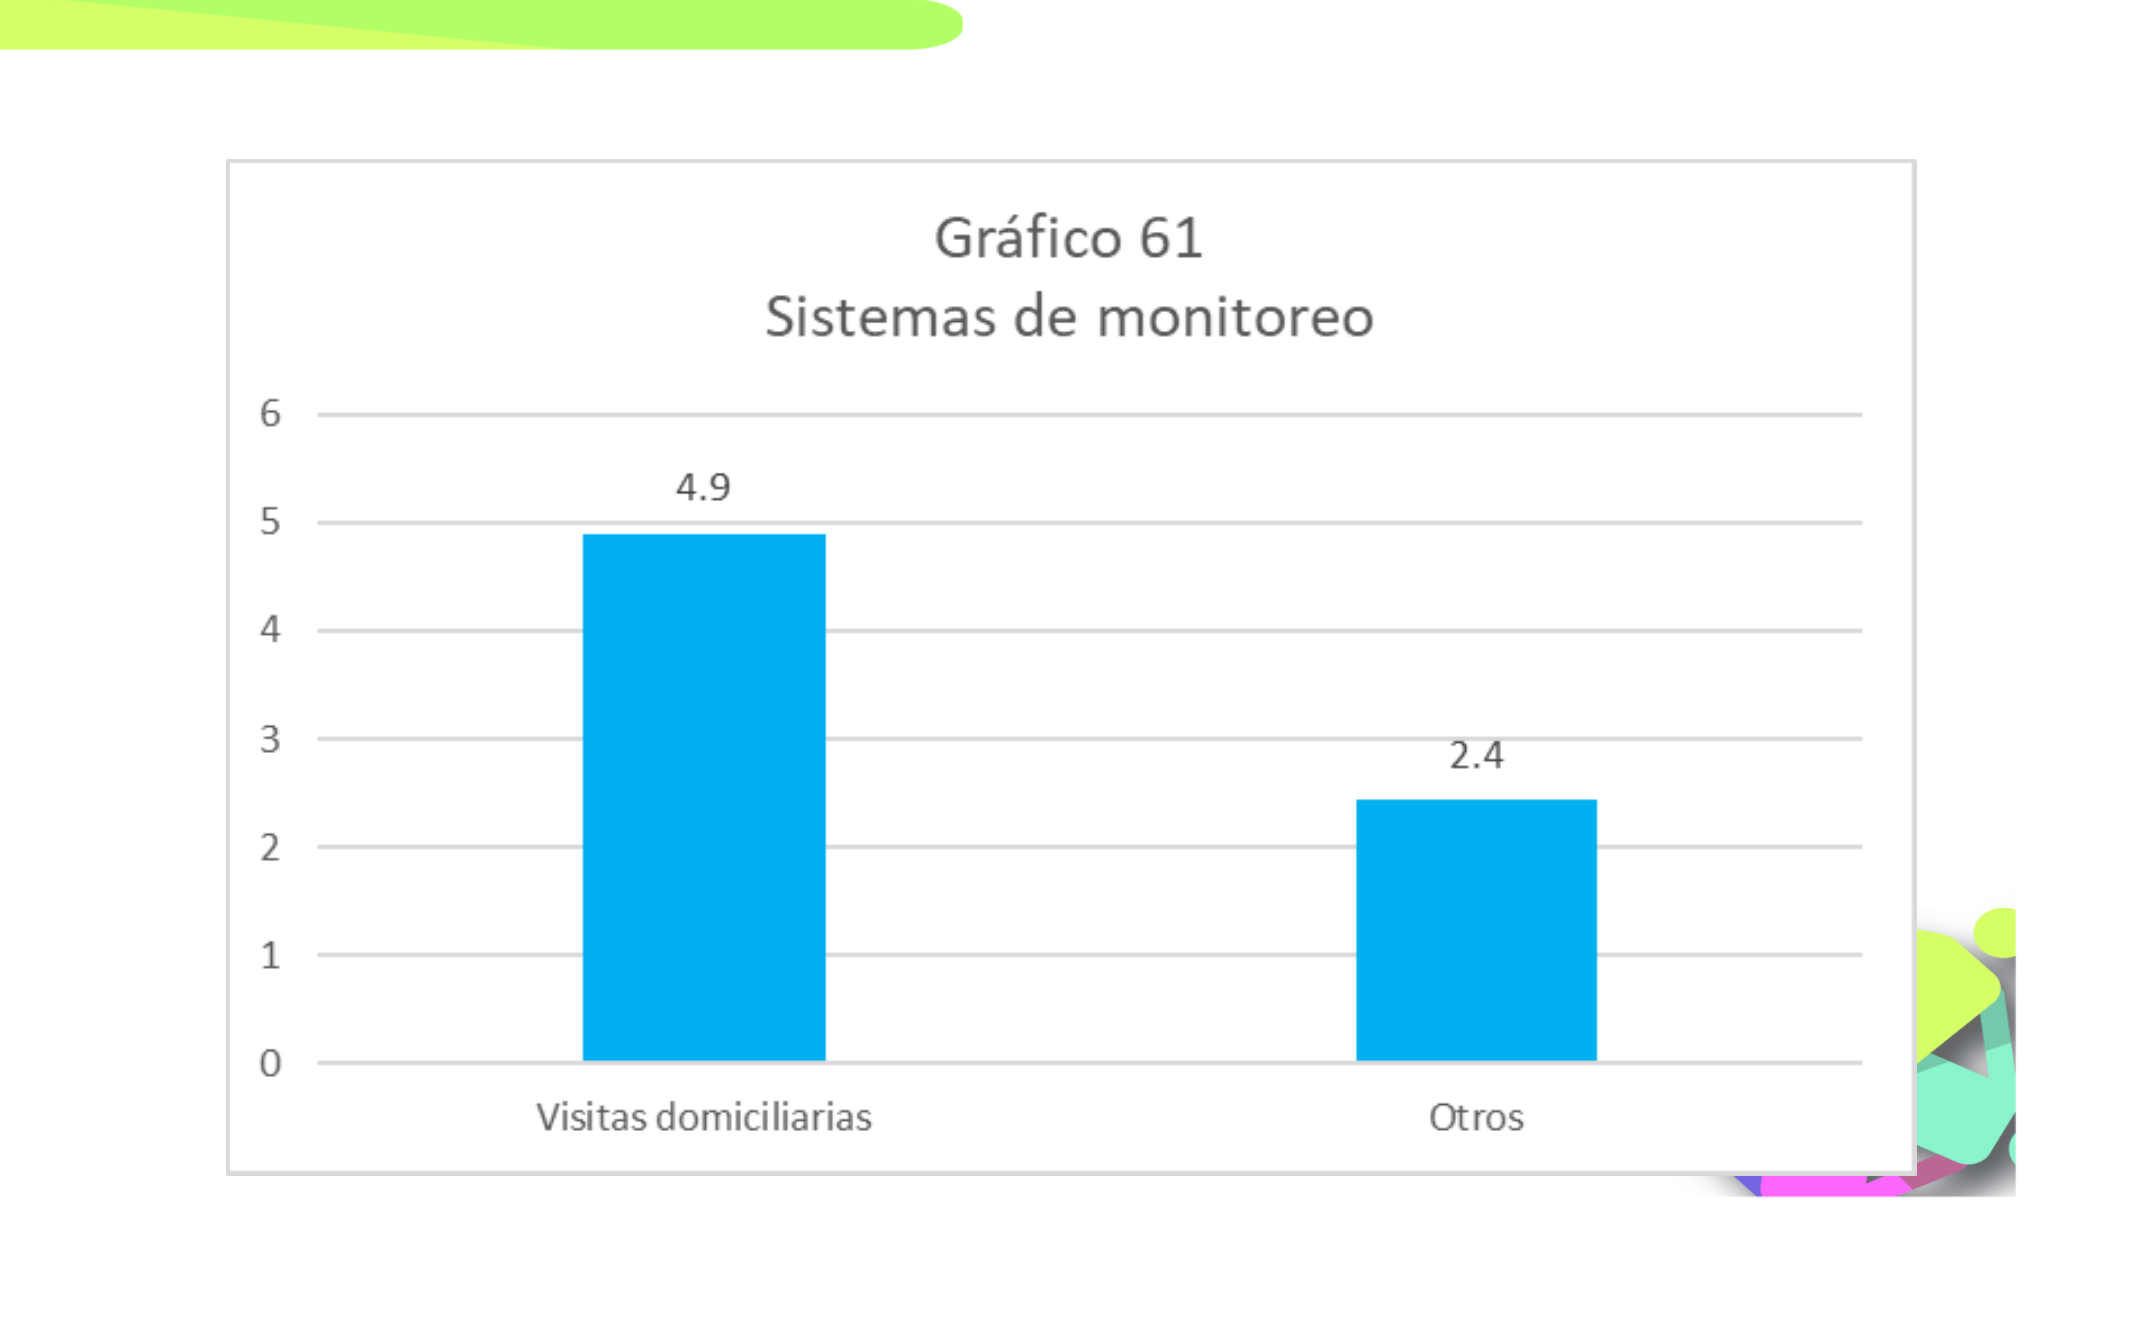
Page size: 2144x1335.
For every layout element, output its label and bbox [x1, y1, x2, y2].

picture [226, 159, 1918, 1176]
